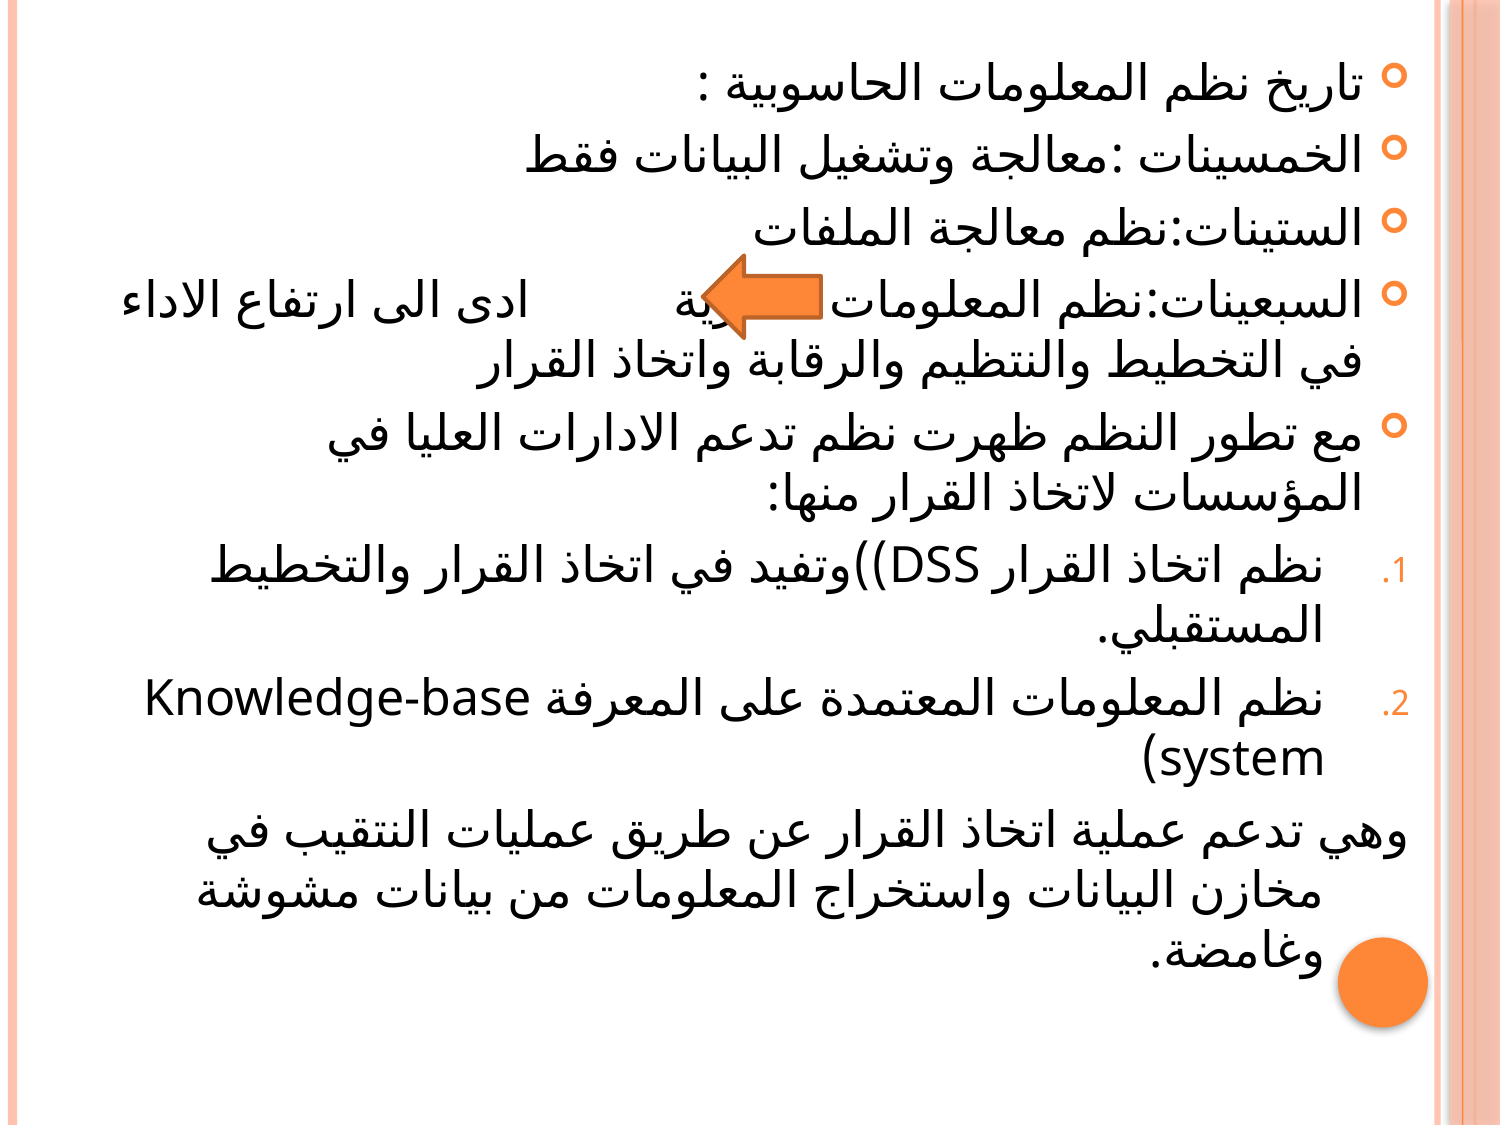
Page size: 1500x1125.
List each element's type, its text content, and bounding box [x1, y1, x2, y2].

text_box [700, 253, 823, 341]
list تاريخ نظم المعلومات الحاسوبية : الخمسينات :معالجة وتشغيل البيانات فقط الستينات:نظم معالجة الملفات السبعينات:نظم المعلومات الادارية ادى الى ارتفاع الاداء في التخطيط والنتظيم والرقابة واتخاذ القرار مع تطور النظم ظهرت نظم تدعم الادارات العليا في المؤسسات لاتخاذ القرار منها: نظم اتخاذ القرار DSS))وتفيد في اتخاذ القرار والتخطيط المستقبلي. نظم المعلومات المعتمدة على المعرفة Knowledge-base system) وهي تدعم عملية اتخاذ القرار عن طريق عمليات النتقيب في مخازن البيانات واستخراج المعلومات من بيانات مشوشة وغامضة. [75, 42, 1425, 1005]
